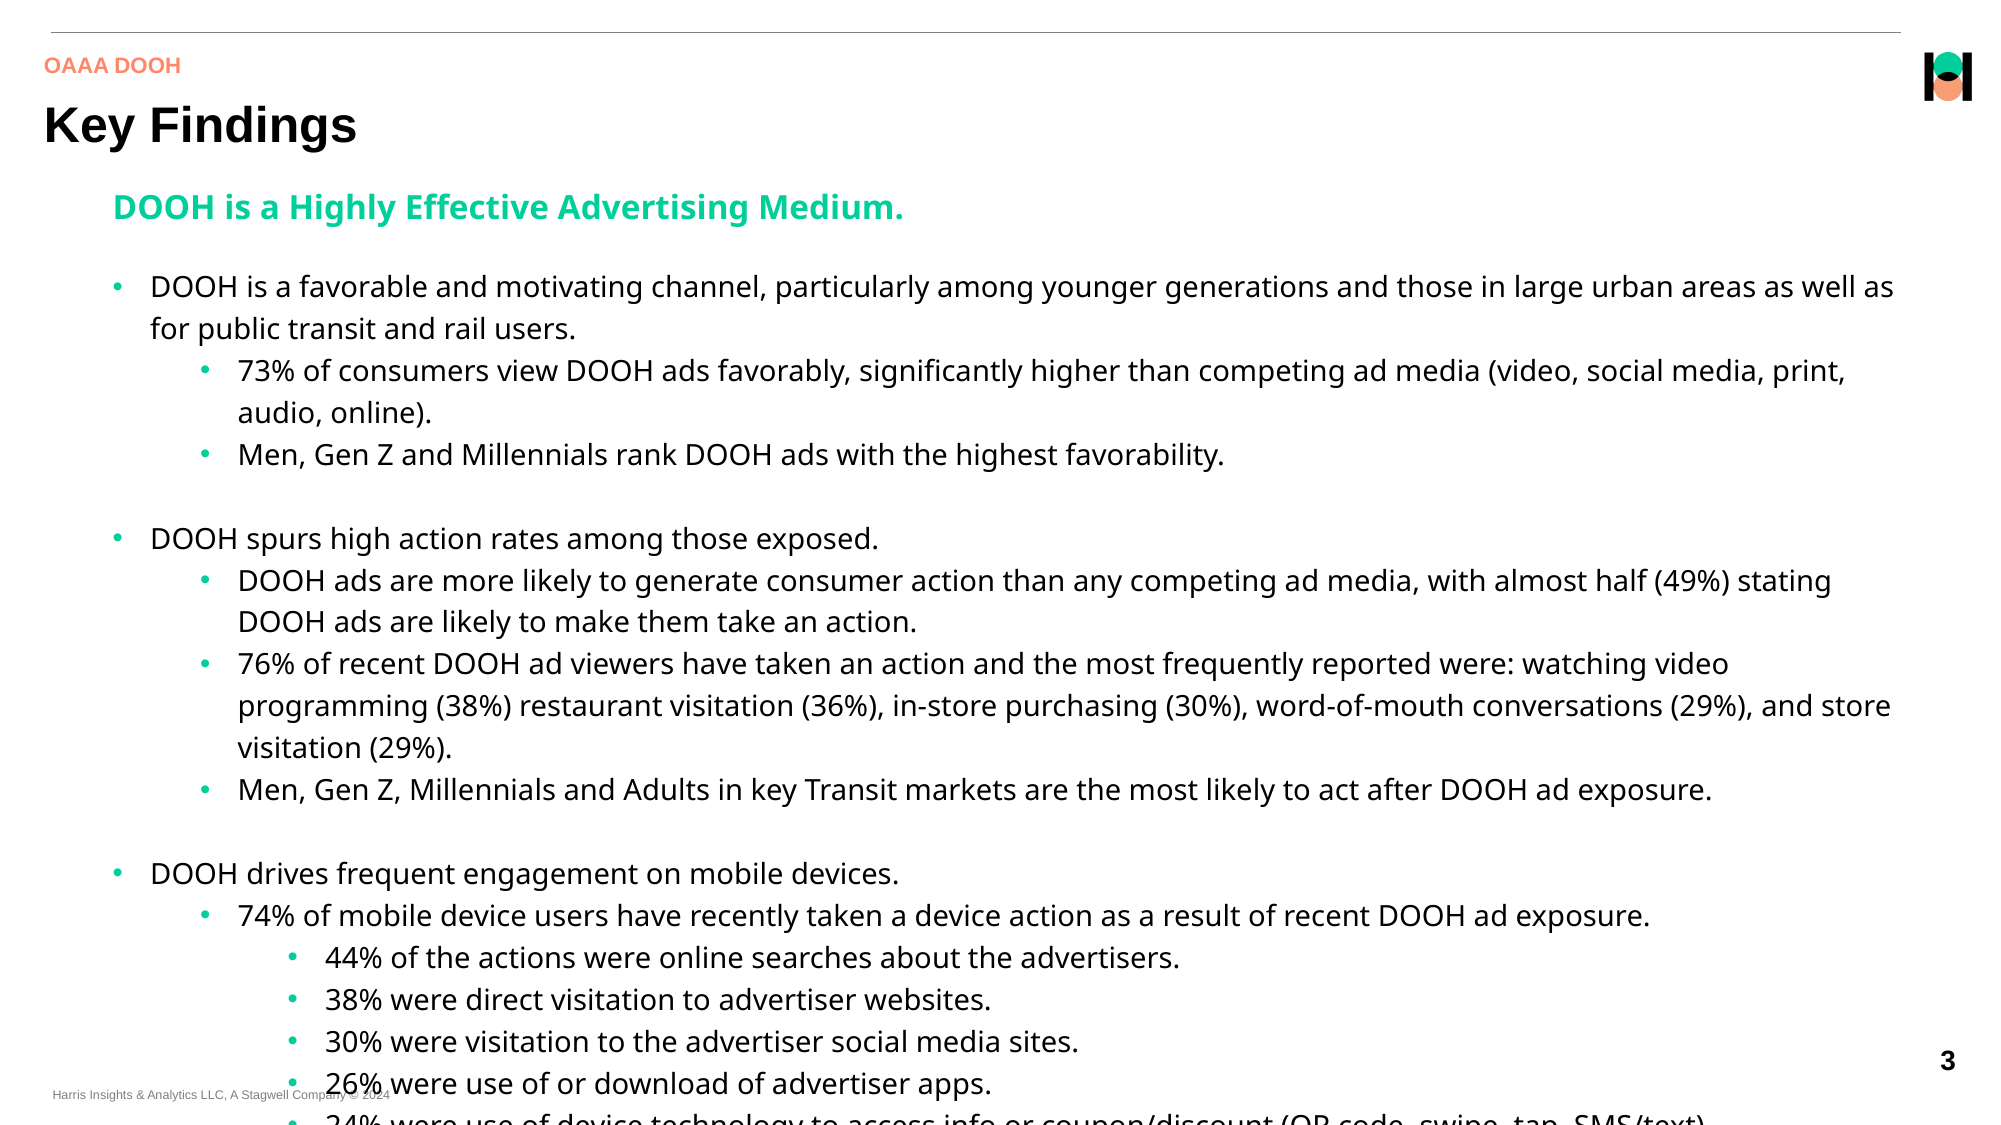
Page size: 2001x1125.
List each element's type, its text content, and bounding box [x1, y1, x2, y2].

list DOOH is a Highly Effective Advertising Medium. DOOH is a favorable and motivating channel, particularly among younger generations and those in large urban areas as well as for public transit and rail users. 73% of consumers view DOOH ads favorably, significantly higher than competing ad media (video, social media, print, audio, online). Men, Gen Z and Millennials rank DOOH ads with the highest favorability. DOOH spurs high action rates among those exposed. DOOH ads are more likely to generate consumer action than any competing ad media, with almost half (49%) stating DOOH ads are likely to make them take an action. 76% of recent DOOH ad viewers have taken an action and the most frequently reported were: watching video programming (38%) restaurant visitation (36%), in-store purchasing (30%), word-of-mouth conversations (29%), and store visitation (29%). Men, Gen Z, Millennials and Adults in key Transit markets are the most likely to act after DOOH ad exposure. DOOH drives frequent engagement on mobile devices. 74% of mobile device users have recently taken a device action as a result of recent DOOH ad exposure. 44% of the actions were online searches about the advertisers. 38% were direct visitation to advertiser websites. 30% were visitation to the advertiser social media sites. 26% were use of or download of advertiser apps. 24% were use of device technology to access info or coupon/discount (QR code, swipe, tap, SMS/text). [84, 171, 1915, 1016]
title Key Findings [29, 84, 1900, 157]
picture [1924, 51, 1973, 101]
text_box OAAA DOOH [29, 43, 1030, 86]
